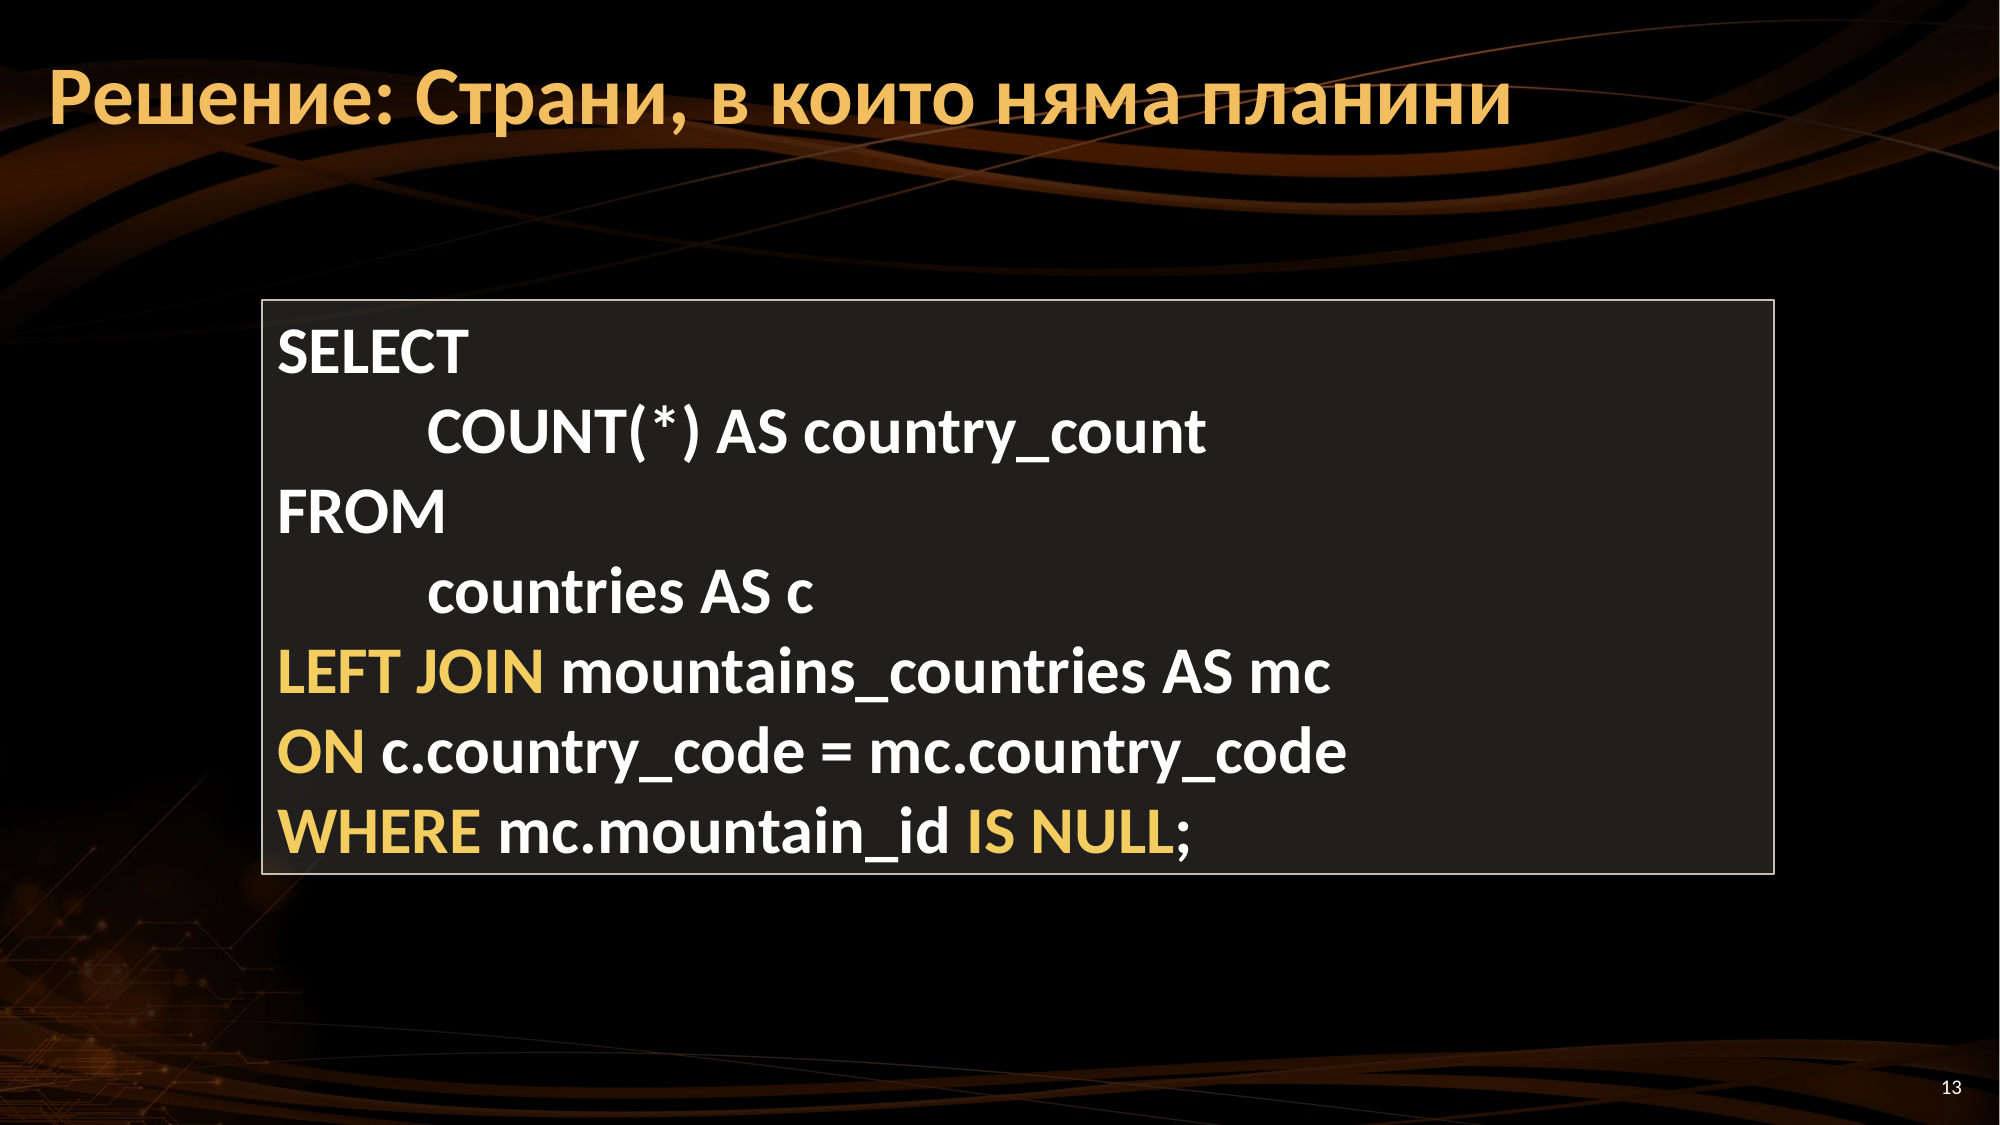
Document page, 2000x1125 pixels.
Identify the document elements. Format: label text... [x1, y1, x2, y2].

slide_number 13 [1897, 1070, 1968, 1103]
picture [0, 0, 2000, 1125]
text_box SELECT COUNT(*) AS country_count FROM countries AS c LEFT JOIN mountains_countries AS mc ON c.country_code = mc.country_code WHERE mc.mountain_id IS NULL; [262, 299, 1775, 875]
title Решение: Страни, в които няма планини [30, 6, 1968, 189]
